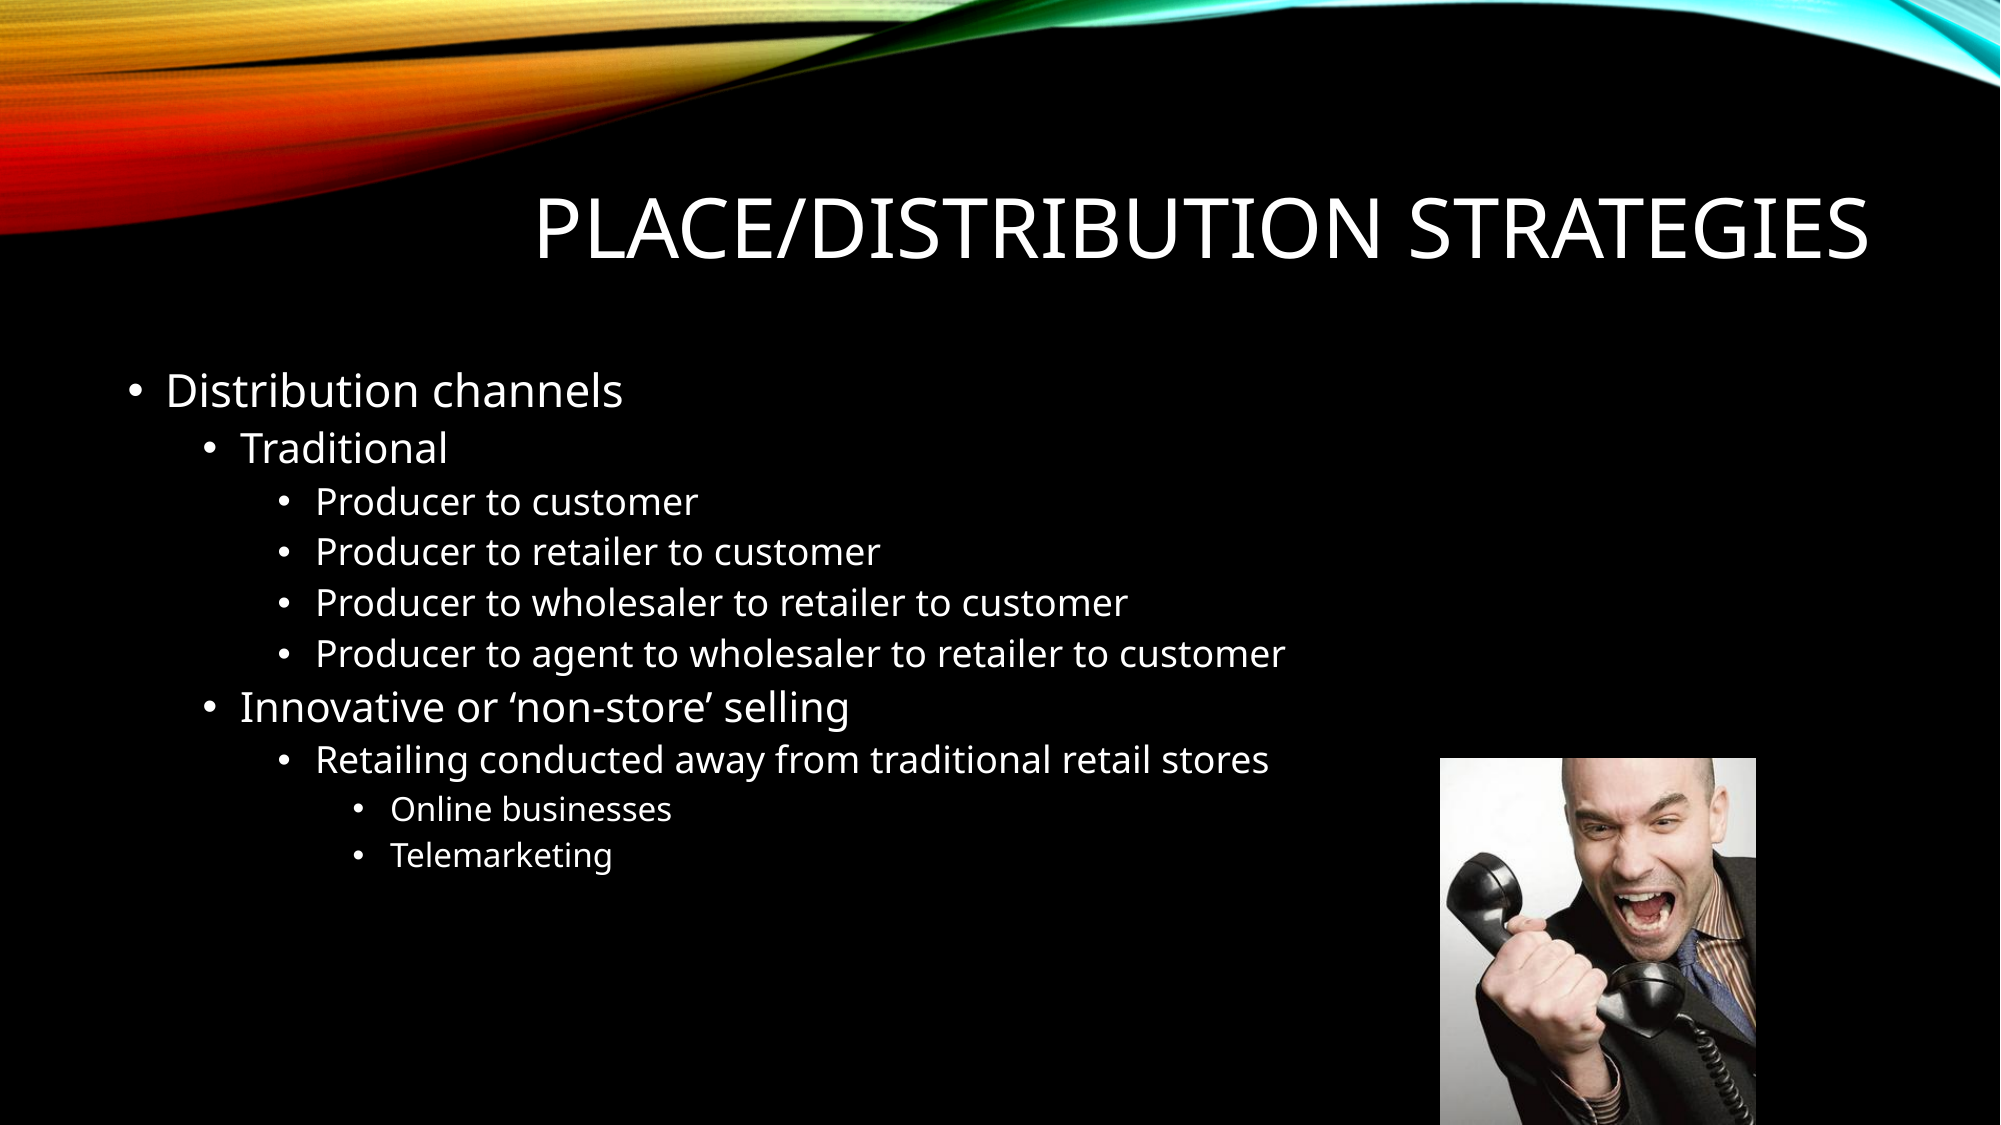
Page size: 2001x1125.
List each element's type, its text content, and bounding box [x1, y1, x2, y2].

list Distribution channels Traditional Producer to customer Producer to retailer to customer Producer to wholesaler to retailer to customer Producer to agent to wholesaler to retailer to customer Innovative or ‘non-store’ selling Retailing conducted away from traditional retail stores Online businesses Telemarketing [112, 360, 1888, 1021]
picture [0, 0, 2000, 237]
title Place/distribution strategies [474, 125, 1888, 338]
picture [1440, 758, 1757, 1125]
